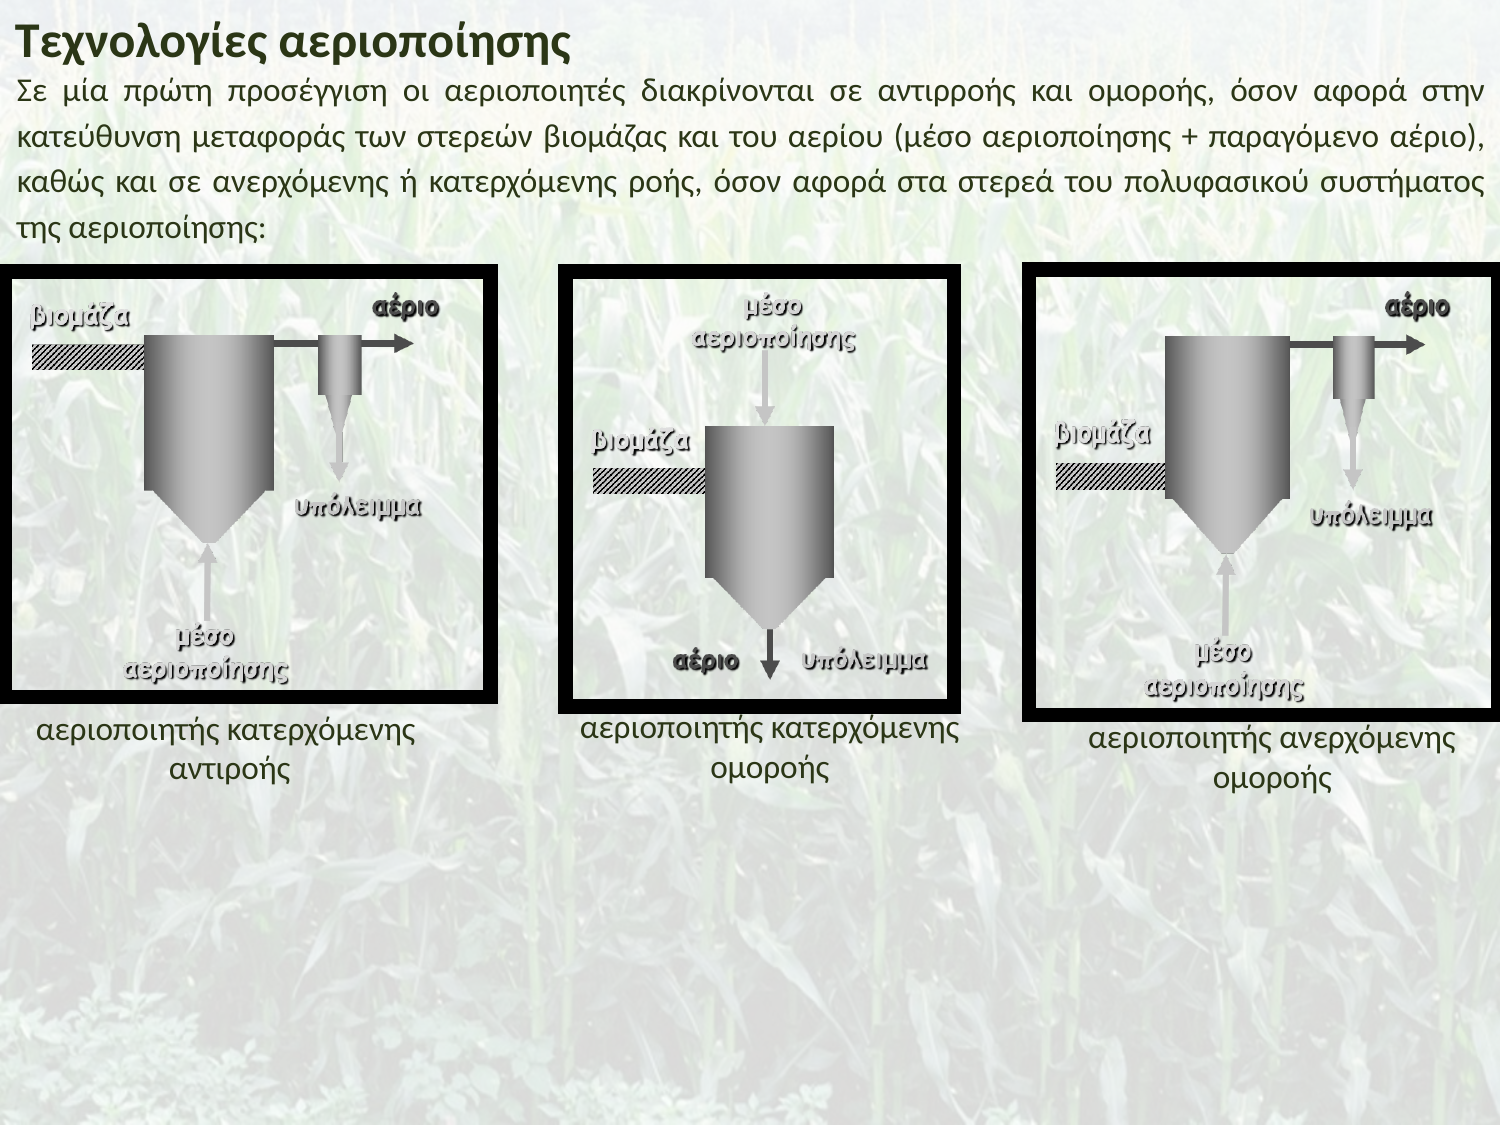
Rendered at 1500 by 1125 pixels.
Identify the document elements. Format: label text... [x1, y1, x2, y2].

picture [1035, 276, 1492, 708]
text_box αεριοποιητής κατερχόμενης ομοροής [549, 698, 991, 793]
text_box Τεχνολογίες αεριοποίησης [0, 0, 1500, 75]
text_box αεριοποιητής ανερχόμενης ομοροής [1060, 716, 1485, 803]
picture [11, 278, 484, 691]
text_box αεριοποιητής κατερχόμενης αντιροής [20, 699, 439, 794]
picture [572, 278, 948, 700]
text_box Σε μία πρώτη προσέγγιση οι αεριοποιητές διακρίνονται σε αντιρροής και ομοροής, όσον αφορά στην κατεύθυνση μεταφοράς των στερεών βιομάζας και του αερίου (μέσο αεριοποίησης + παραγόμενο αέριο), καθώς και σε ανερχόμενης ή κατερχόμενης ροής, όσον αφορά στα στερεά του πολυφασικού συστήματος της αεριοποίησης: [2, 54, 1500, 253]
